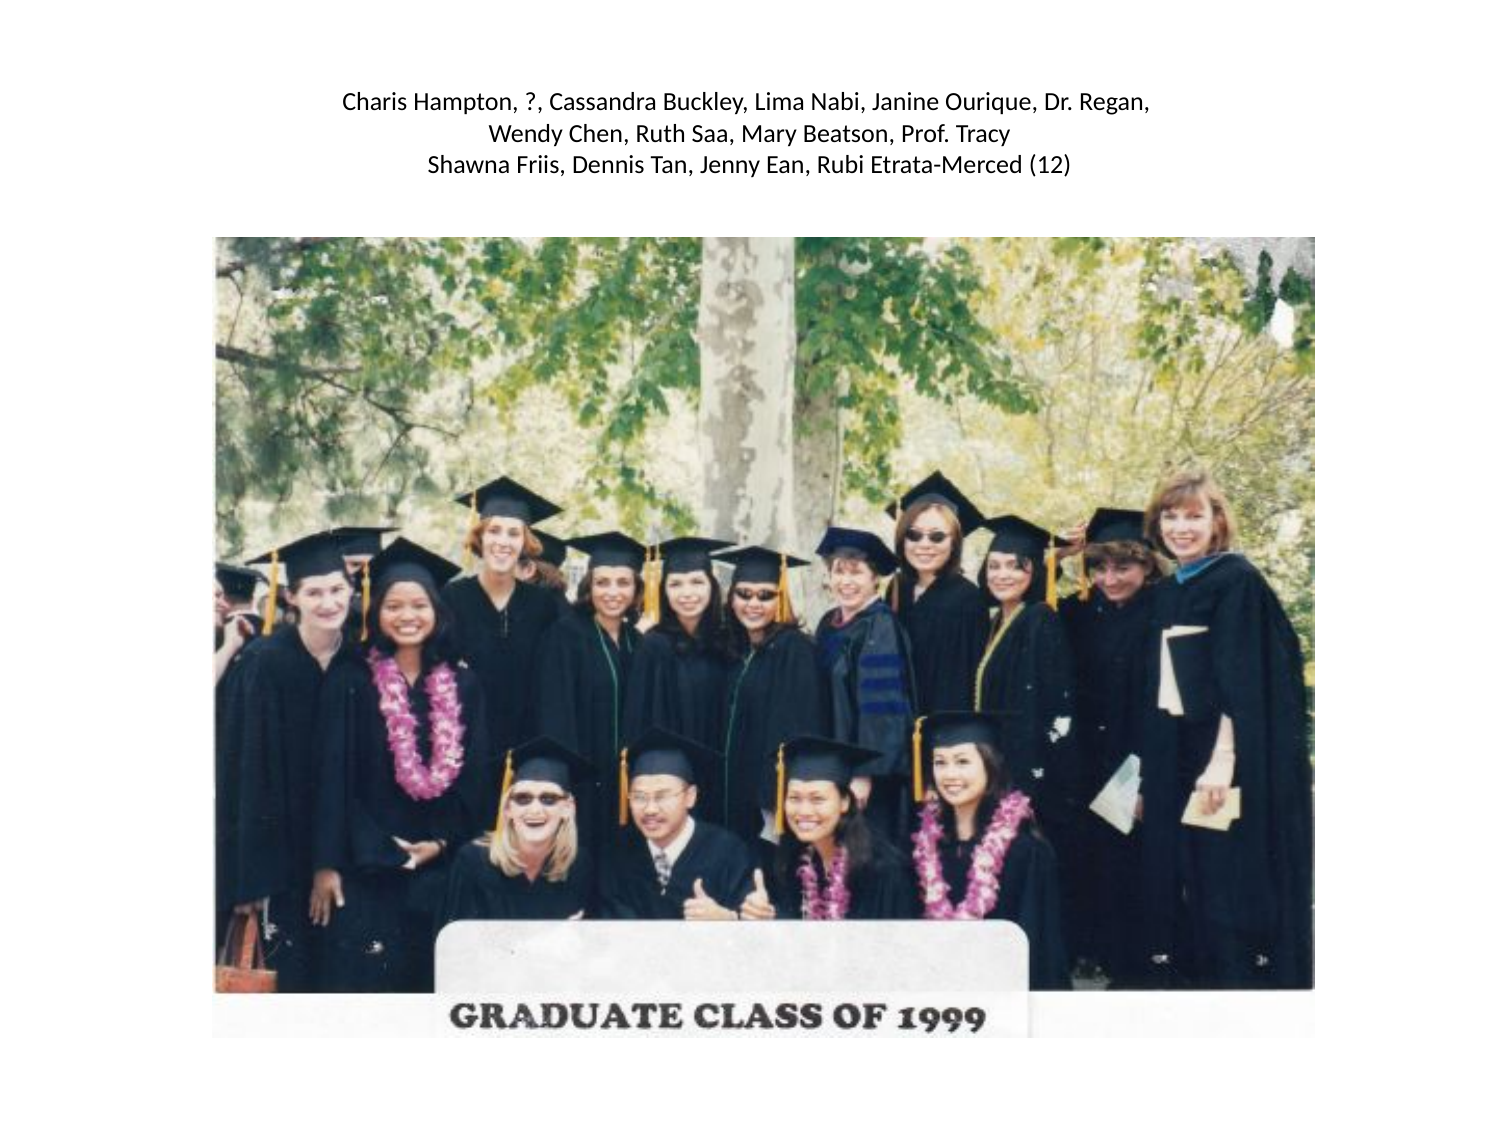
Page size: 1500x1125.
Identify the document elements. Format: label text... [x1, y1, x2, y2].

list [212, 237, 1315, 1038]
title Charis Hampton, ?, Cassandra Buckley, Lima Nabi, Janine Ourique, Dr. Regan, Wendy Chen, Ruth Saa, Mary Beatson, Prof. Tracy Shawna Friis, Dennis Tan, Jenny Ean, Rubi Etrata-Merced (12) [75, 45, 1425, 233]
